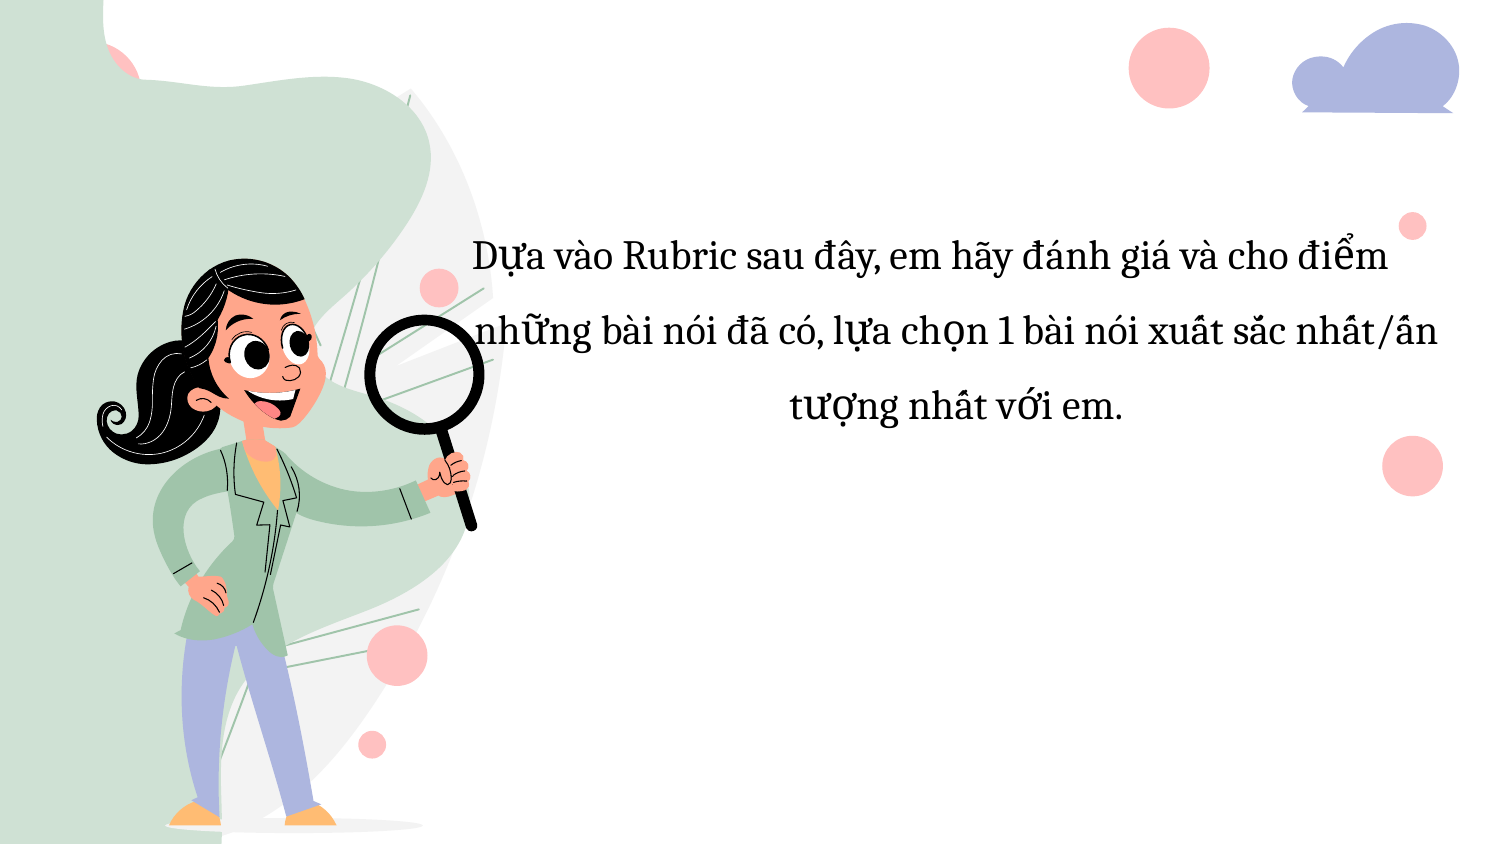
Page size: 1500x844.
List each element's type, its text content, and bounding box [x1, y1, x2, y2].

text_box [0, 0, 507, 844]
subtitle Dựa vào Rubric sau đây, em hãy đánh giá và cho điểm những bài nói đã có, lựa chọn 1 bài nói xuất sắc nhất/ấn tượng nhất với em. [511, 128, 1457, 502]
